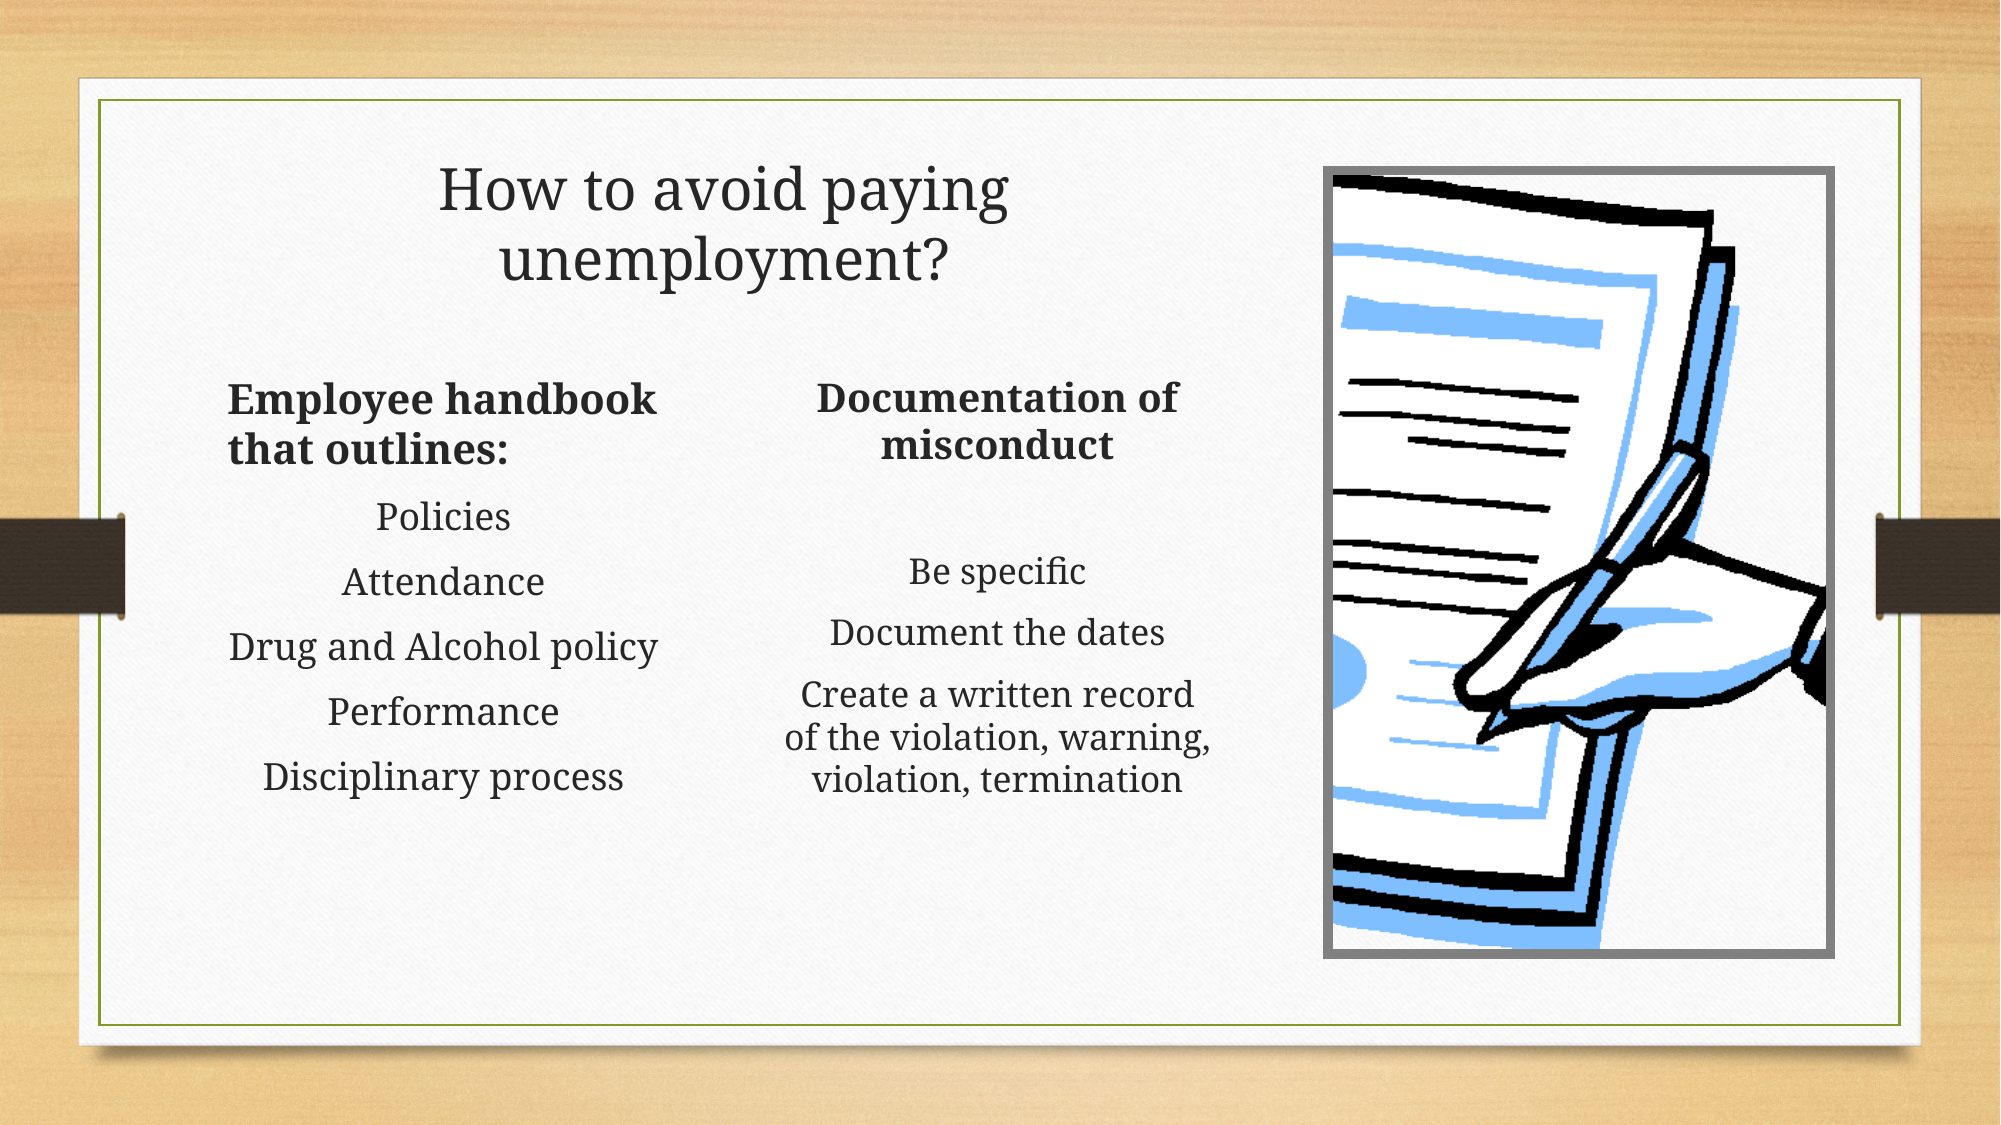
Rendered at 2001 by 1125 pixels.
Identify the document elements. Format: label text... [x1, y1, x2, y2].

title How to avoid paying unemployment? [212, 74, 1237, 300]
list Employee handbook that outlines: Policies Attendance Drug and Alcohol policy Performance Disciplinary process [212, 365, 675, 834]
picture [0, 0, 2001, 1125]
text_box Documentation of misconduct Be specific Document the dates Create a written record of the violation, warning, violation, termination [766, 365, 1229, 834]
